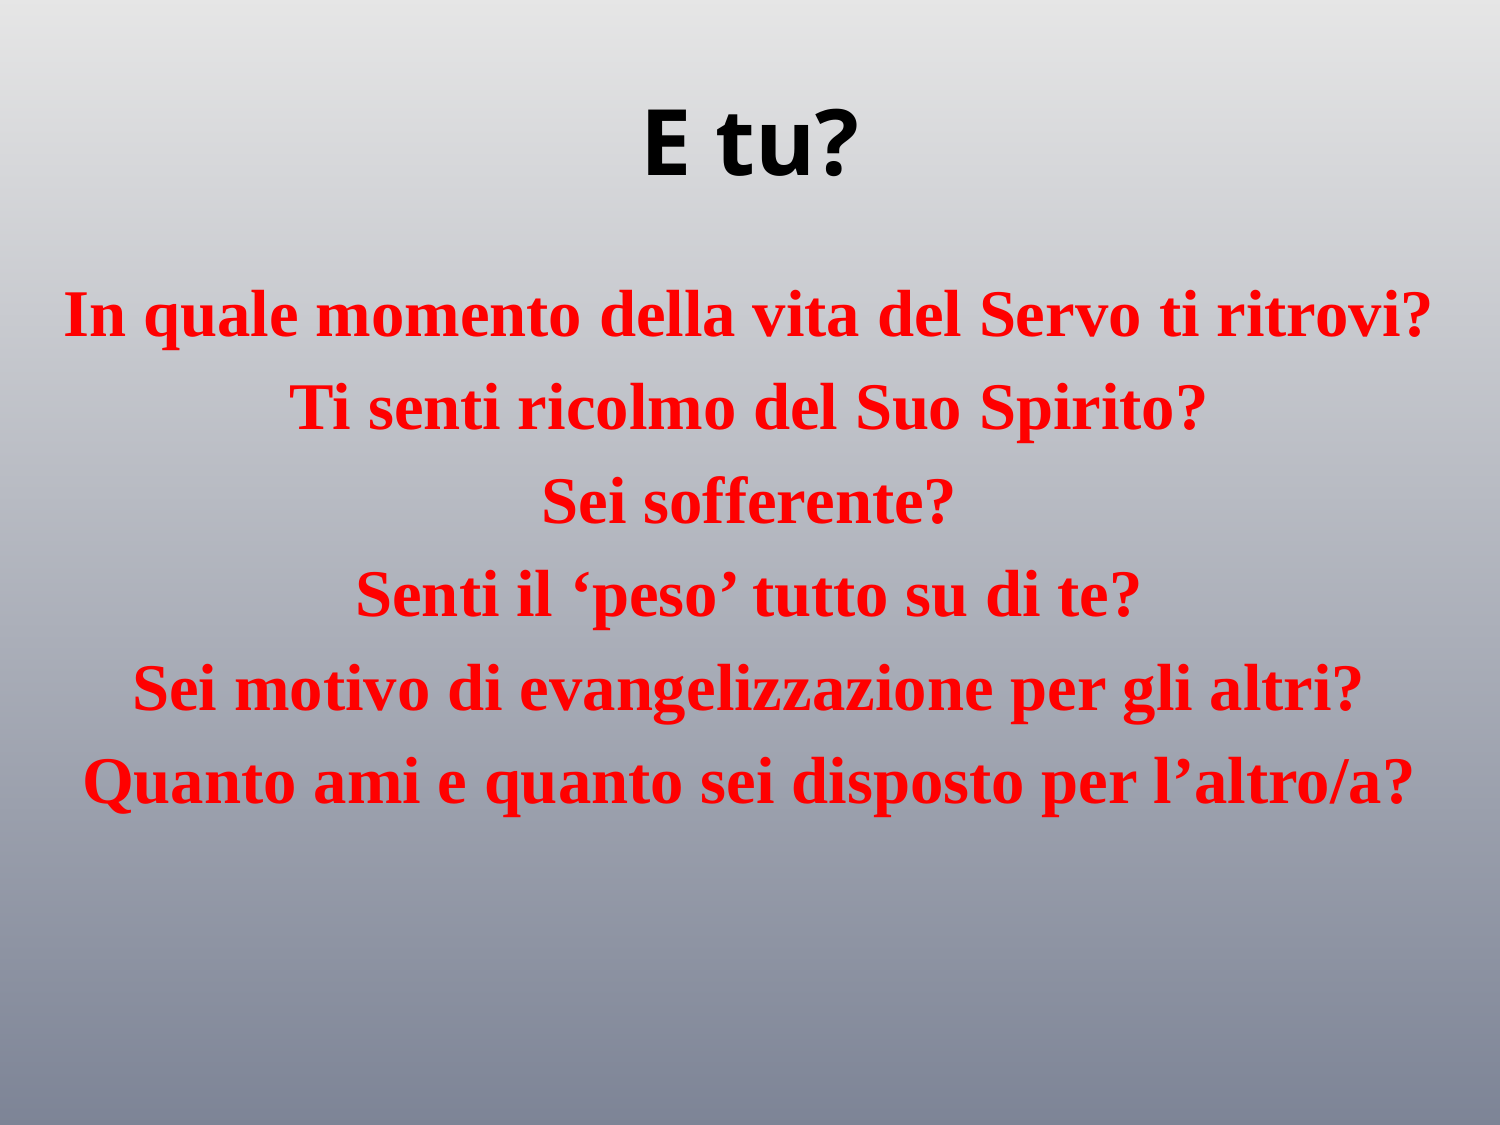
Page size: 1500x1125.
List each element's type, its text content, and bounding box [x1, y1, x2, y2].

title E tu? [75, 45, 1425, 233]
list In quale momento della vita del Servo ti ritrovi? Ti senti ricolmo del Suo Spirito? Sei sofferente? Senti il ‘peso’ tutto su di te? Sei motivo di evangelizzazione per gli altri? Quanto ami e quanto sei disposto per l’altro/a? [0, 262, 1500, 1059]
